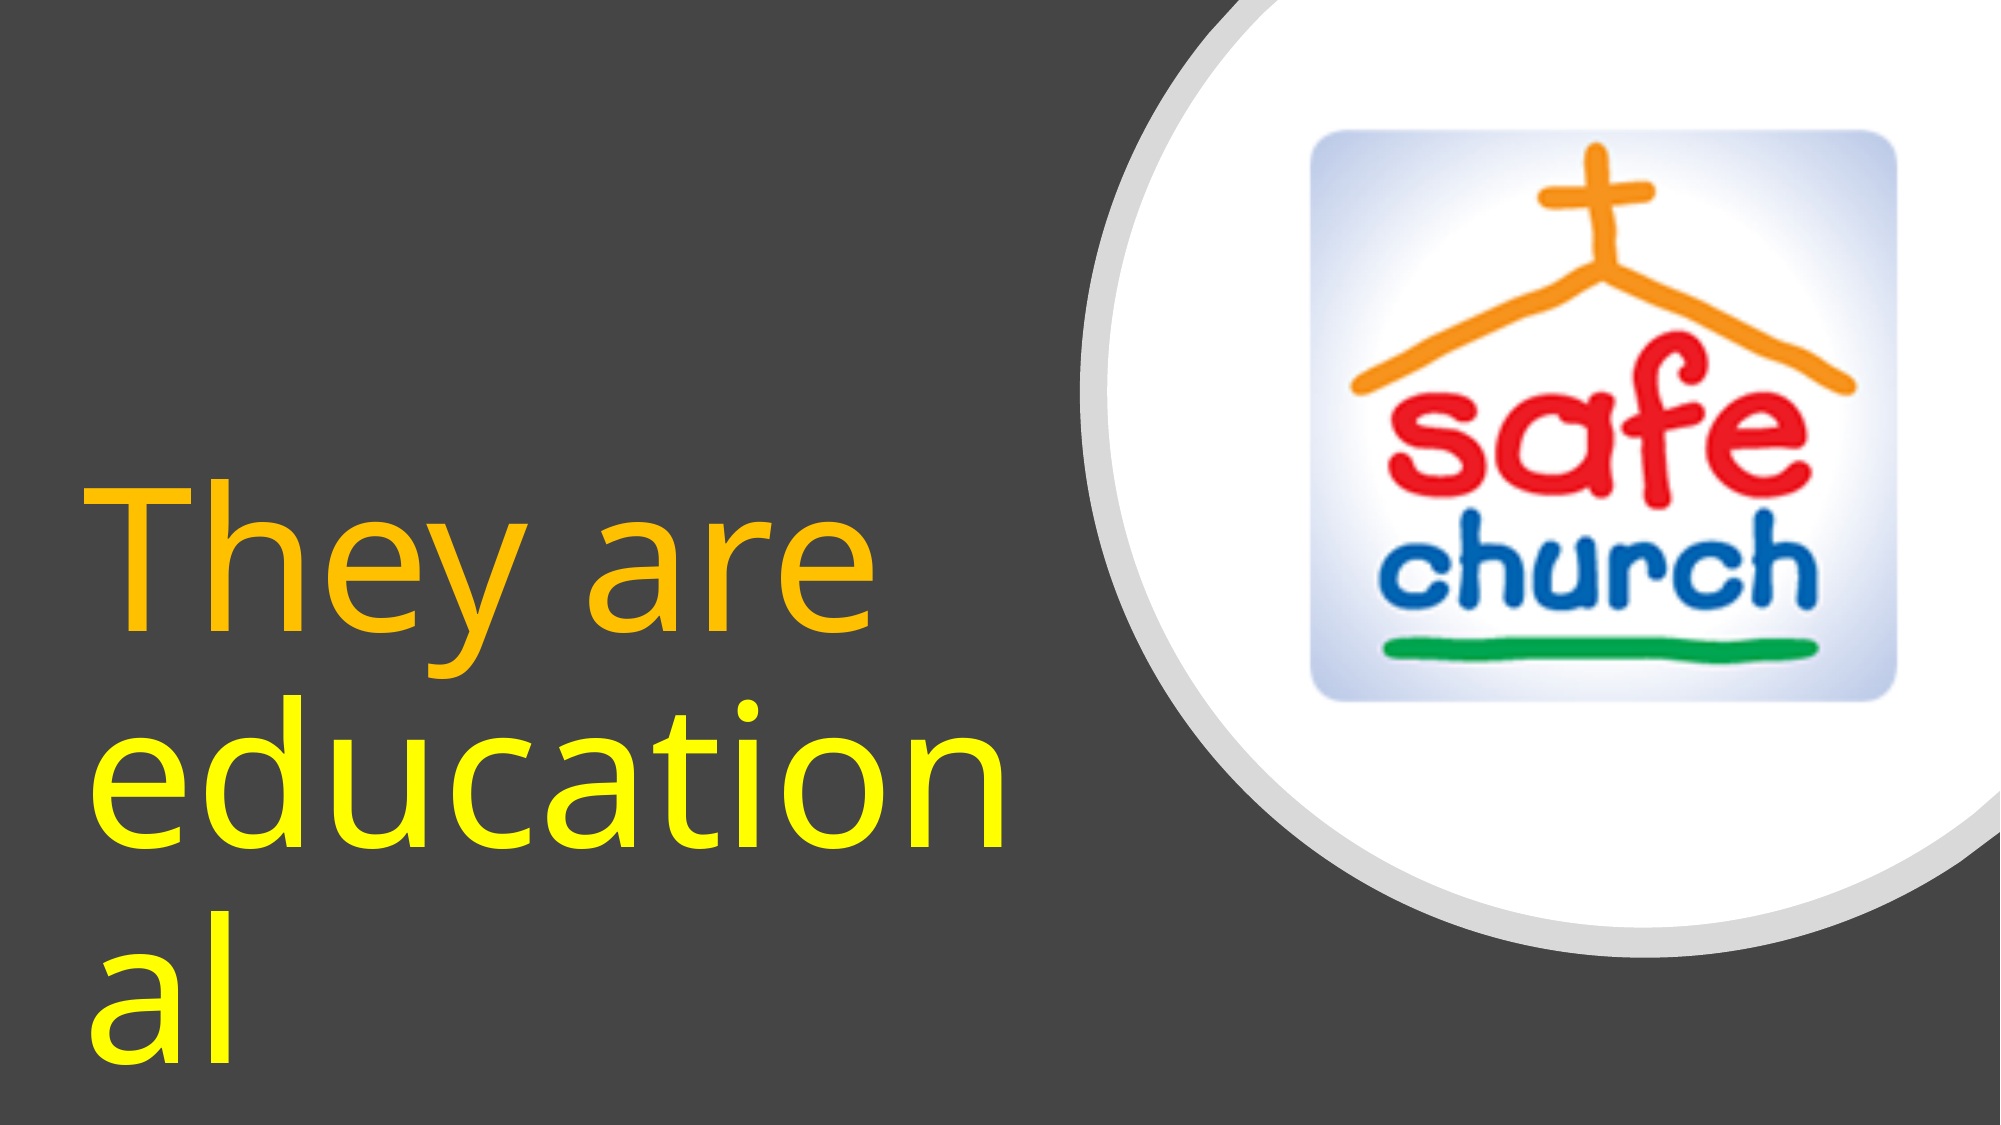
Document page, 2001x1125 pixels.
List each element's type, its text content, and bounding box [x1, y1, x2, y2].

picture [1293, 105, 1917, 729]
text_box [1078, 0, 2000, 959]
text_box [1106, 0, 2000, 929]
list They are educational [67, 451, 1051, 1006]
